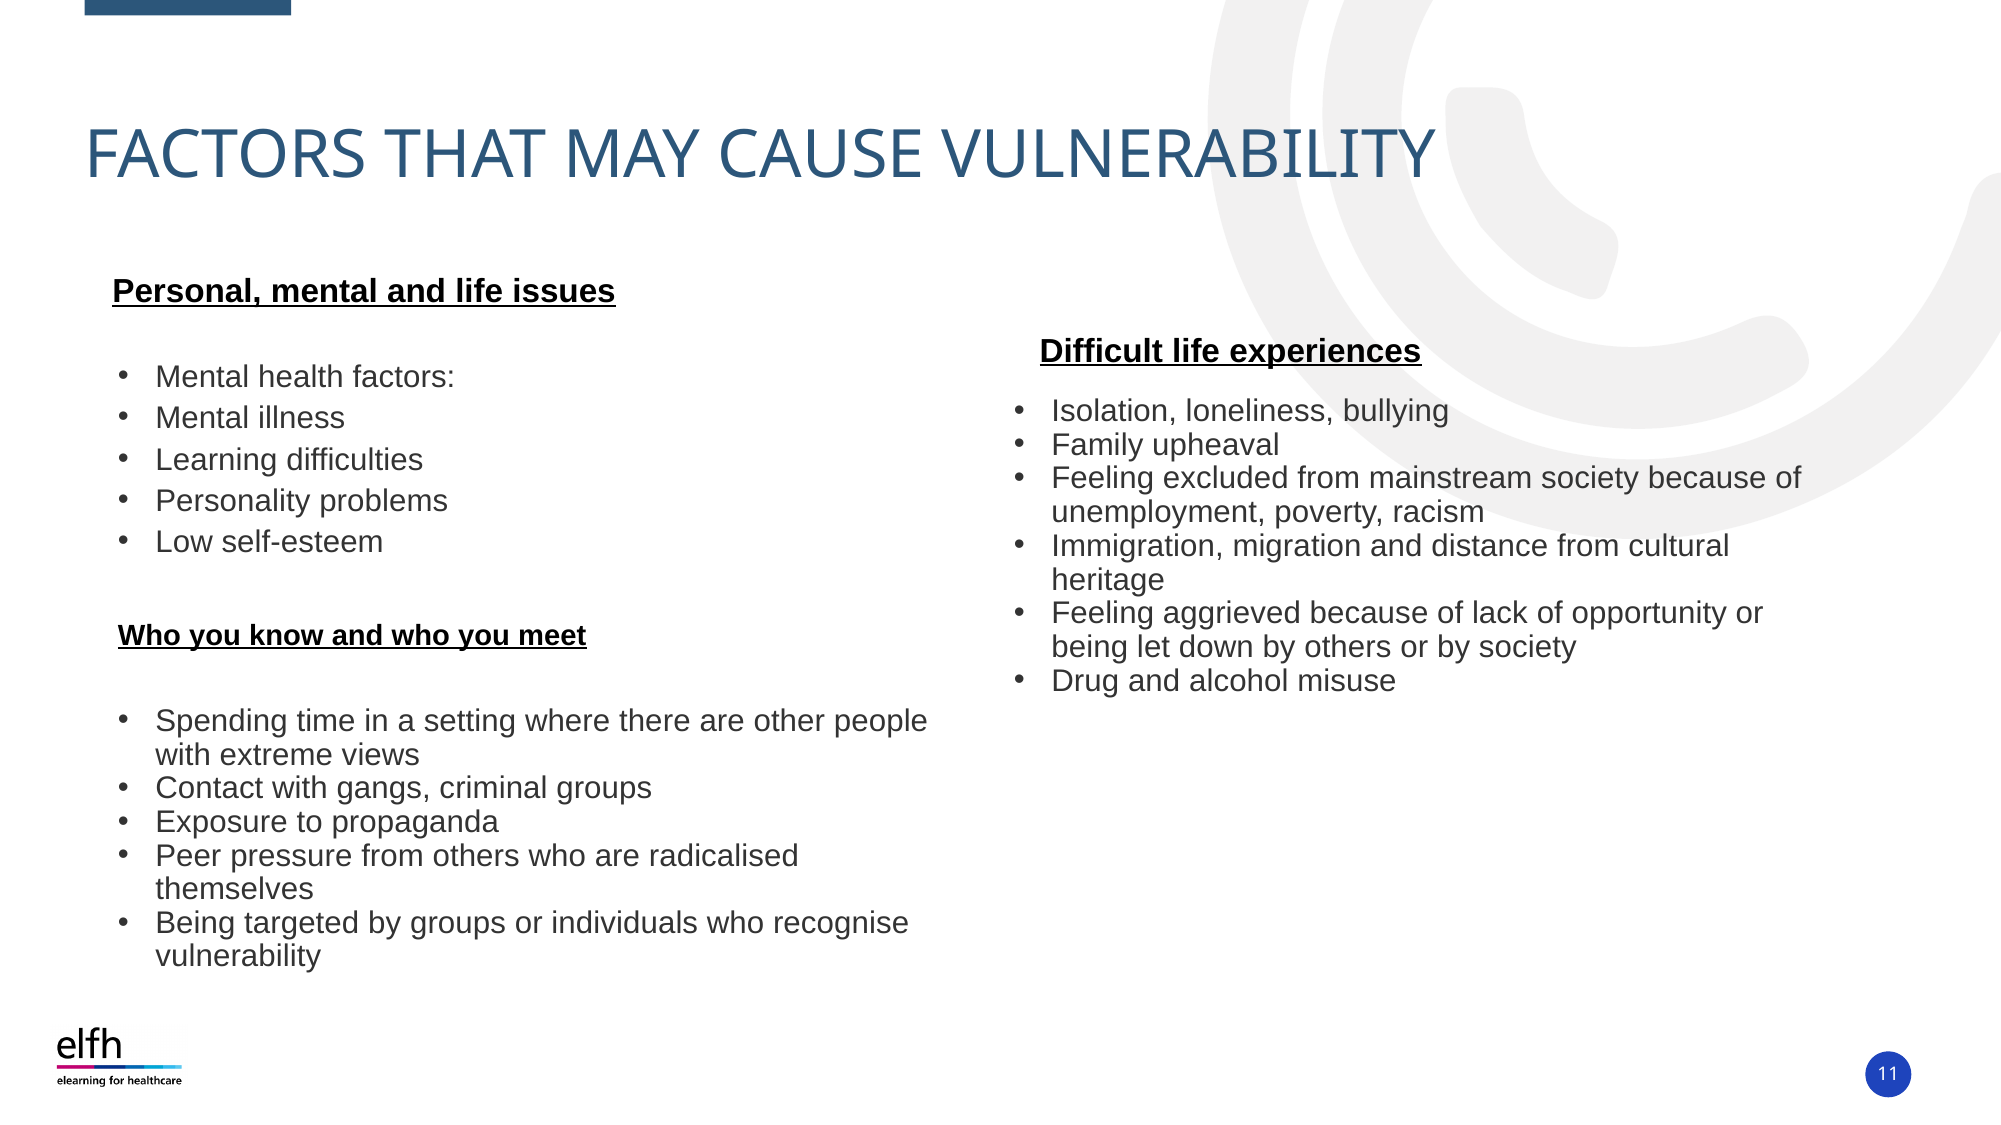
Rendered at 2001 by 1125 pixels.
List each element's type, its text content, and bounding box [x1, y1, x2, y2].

text_box Mental health factors: Mental illness Learning difficulties Personality problems Low self-esteem Who you know and who you meet Spending time in a setting where there are other people with extreme views Contact with gangs, criminal groups Exposure to propaganda Peer pressure from others who are radicalised themselves Being targeted by groups or individuals who recognise vulnerability [103, 345, 979, 1034]
title factors that may cause vulnerability [84, 40, 1914, 192]
text_box Difficult life experiences [1024, 265, 1875, 364]
slide_number 11 [1864, 1059, 1913, 1090]
text_box Isolation, loneliness, bullying Family upheaval Feeling excluded from mainstream society because of unemployment, poverty, racism Immigration, migration and distance from cultural heritage Feeling aggrieved because of lack of opportunity or being let down by others or by society Drug and alcohol misuse [999, 387, 1850, 992]
list Personal, mental and life issues [97, 266, 1876, 981]
picture [50, 1024, 188, 1090]
